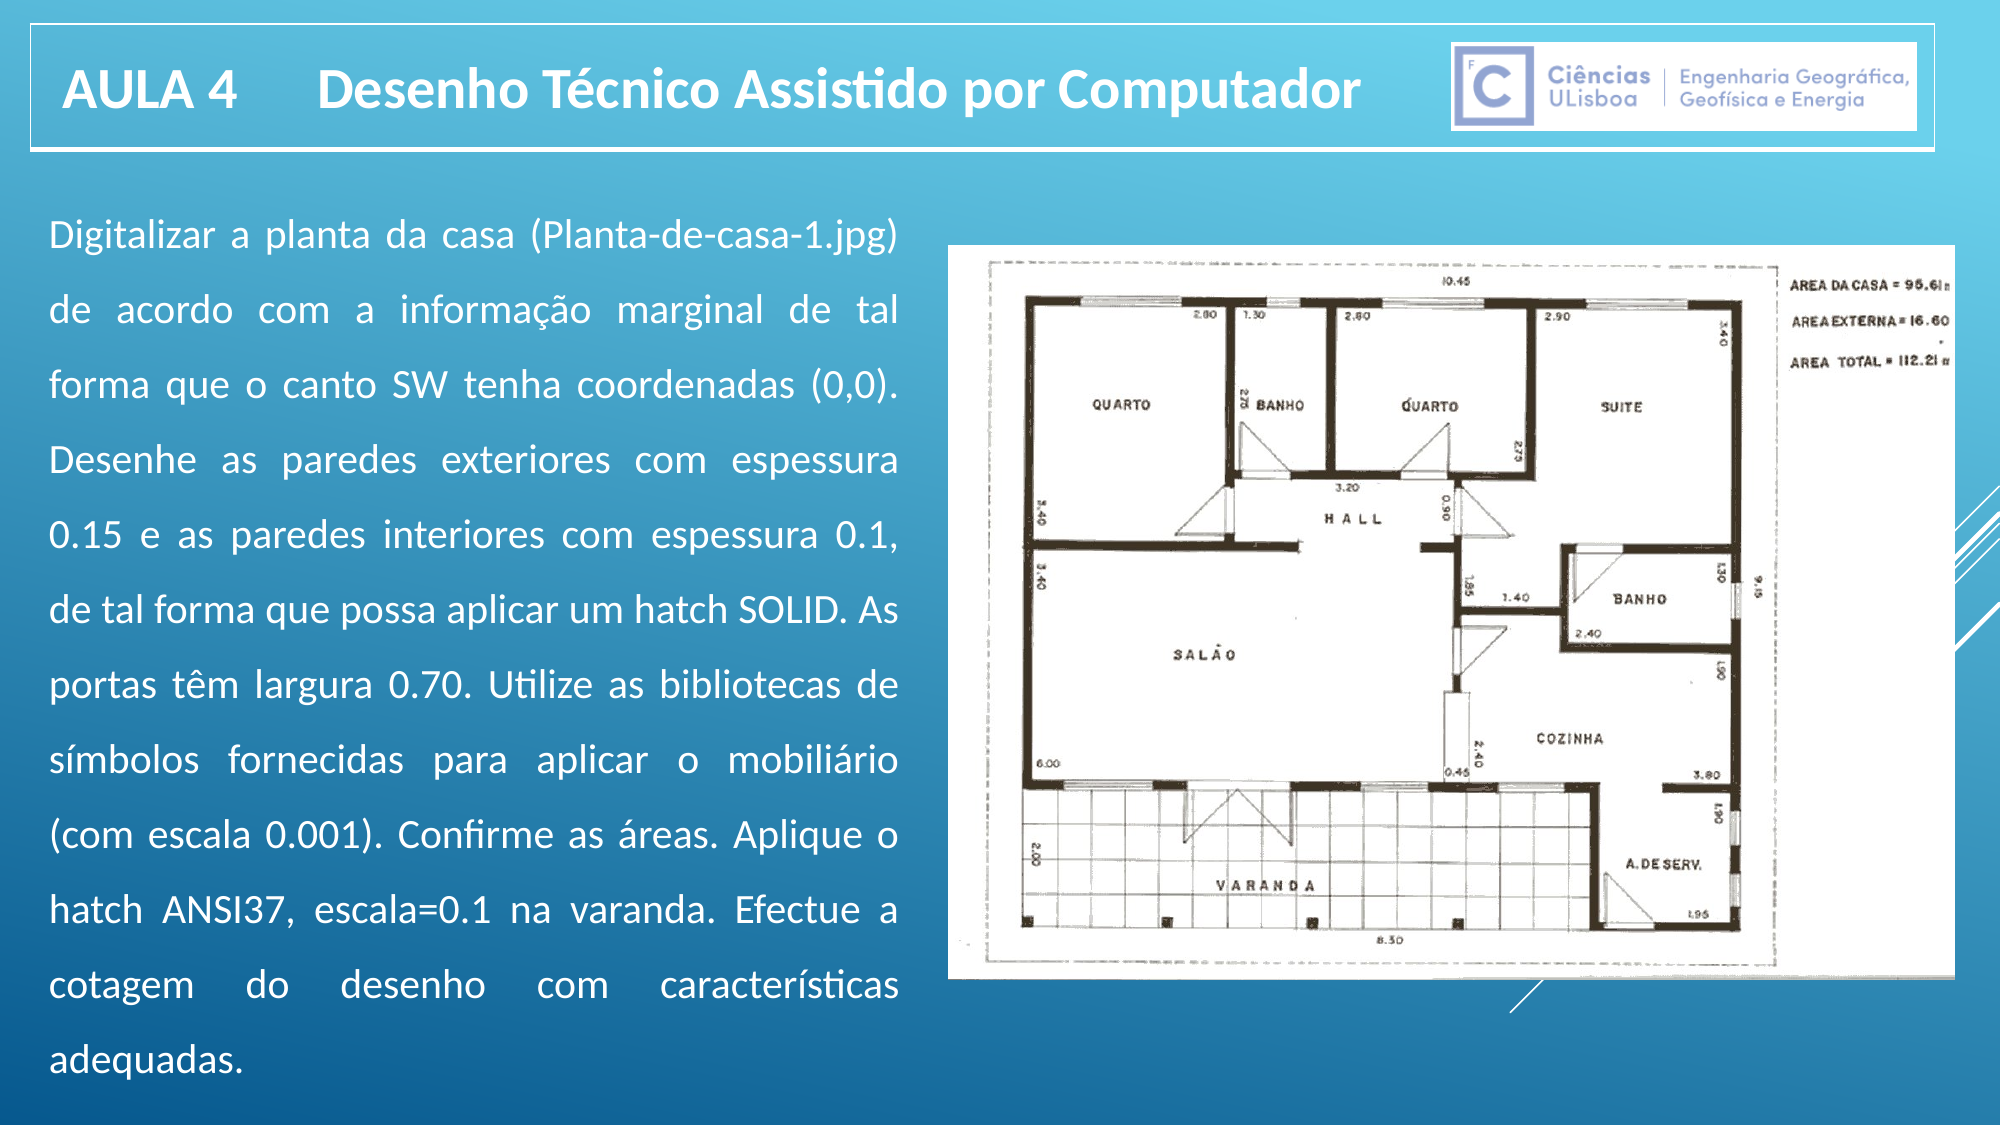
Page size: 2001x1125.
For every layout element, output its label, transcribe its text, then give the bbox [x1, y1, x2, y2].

picture [948, 244, 1956, 981]
text_box AULA 4 Desenho Técnico Assistido por Computador [48, 152, 1917, 198]
picture [1451, 42, 1918, 131]
table_header [31, 25, 1934, 147]
text_box Digitalizar a planta da casa (Planta-de-casa-1.jpg) de acordo com a informação marginal de tal forma que o canto SW tenha coordenadas (0,0). Desenhe as paredes exteriores com espessura 0.15 e as paredes interiores com espessura 0.1, de tal forma que possa aplicar um hatch SOLID. As portas têm largura 0.70. Utilize as bibliotecas de símbolos fornecidas para aplicar o mobiliário (com escala 0.001). Confirme as áreas. Aplique o hatch ANSI37, escala=0.1 na varanda. Efectue a cotagem do desenho com características adequadas. [34, 174, 915, 1089]
